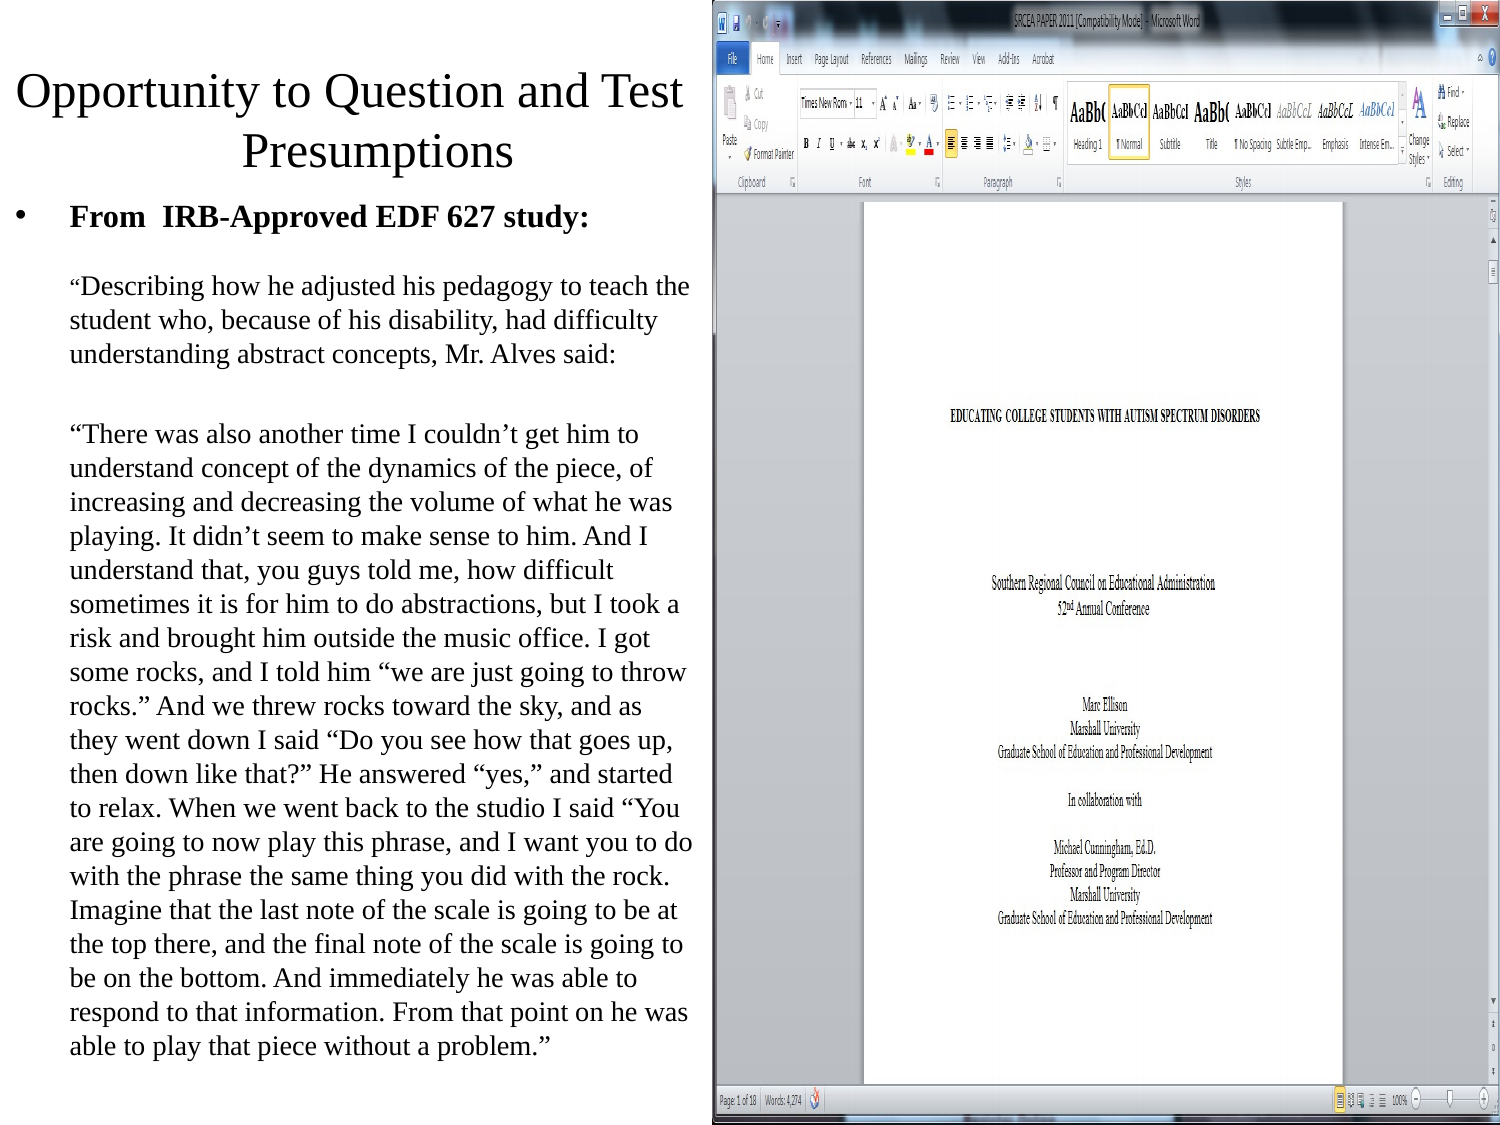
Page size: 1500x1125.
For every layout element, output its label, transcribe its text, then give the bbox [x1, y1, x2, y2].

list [712, 0, 1500, 1125]
list From IRB-Approved EDF 627 study: “Describing how he adjusted his pedagogy to teach the student who, because of his disability, had difficulty understanding abstract concepts, Mr. Alves said: “There was also another time I couldn’t get him to understand concept of the dynamics of the piece, of increasing and decreasing the volume of what he was playing. It didn’t seem to make sense to him. And I understand that, you guys told me, how difficult sometimes it is for him to do abstractions, but I took a risk and brought him outside the music office. I got some rocks, and I told him “we are just going to throw rocks.” And we threw rocks toward the sky, and as they went down I said “Do you see how that goes up, then down like that?” He answered “yes,” and started to relax. When we went back to the studio I said “You are going to now play this phrase, and I want you to do with the phrase the same thing you did with the rock. Imagine that the last note of the scale is going to be at the top there, and the final note of the scale is going to be on the bottom. And immediately he was able to respond to that information. From that point on he was able to play that piece without a problem.” [0, 187, 707, 1100]
list Opportunity to Question and Test Presumptions [0, 50, 700, 163]
